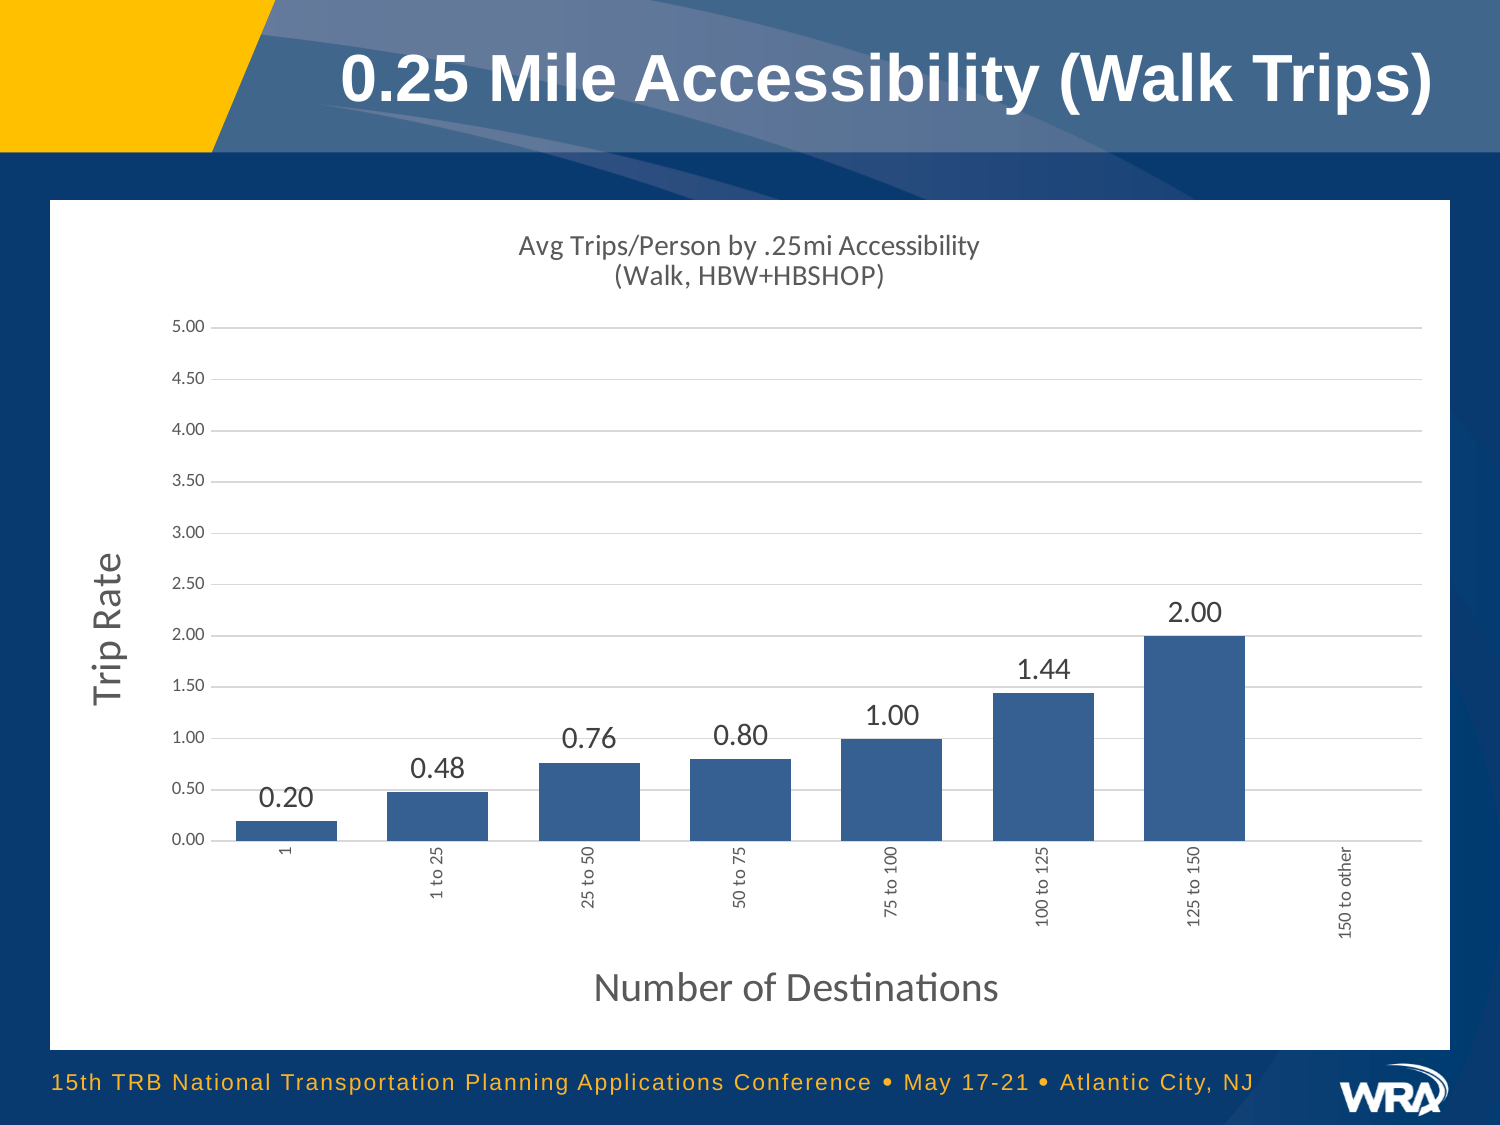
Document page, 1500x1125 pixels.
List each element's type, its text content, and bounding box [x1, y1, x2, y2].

title 0.25 Mile Accessibility (Walk Trips) [275, 0, 1450, 150]
picture [0, 153, 1500, 1125]
chart [49, 199, 1451, 1051]
